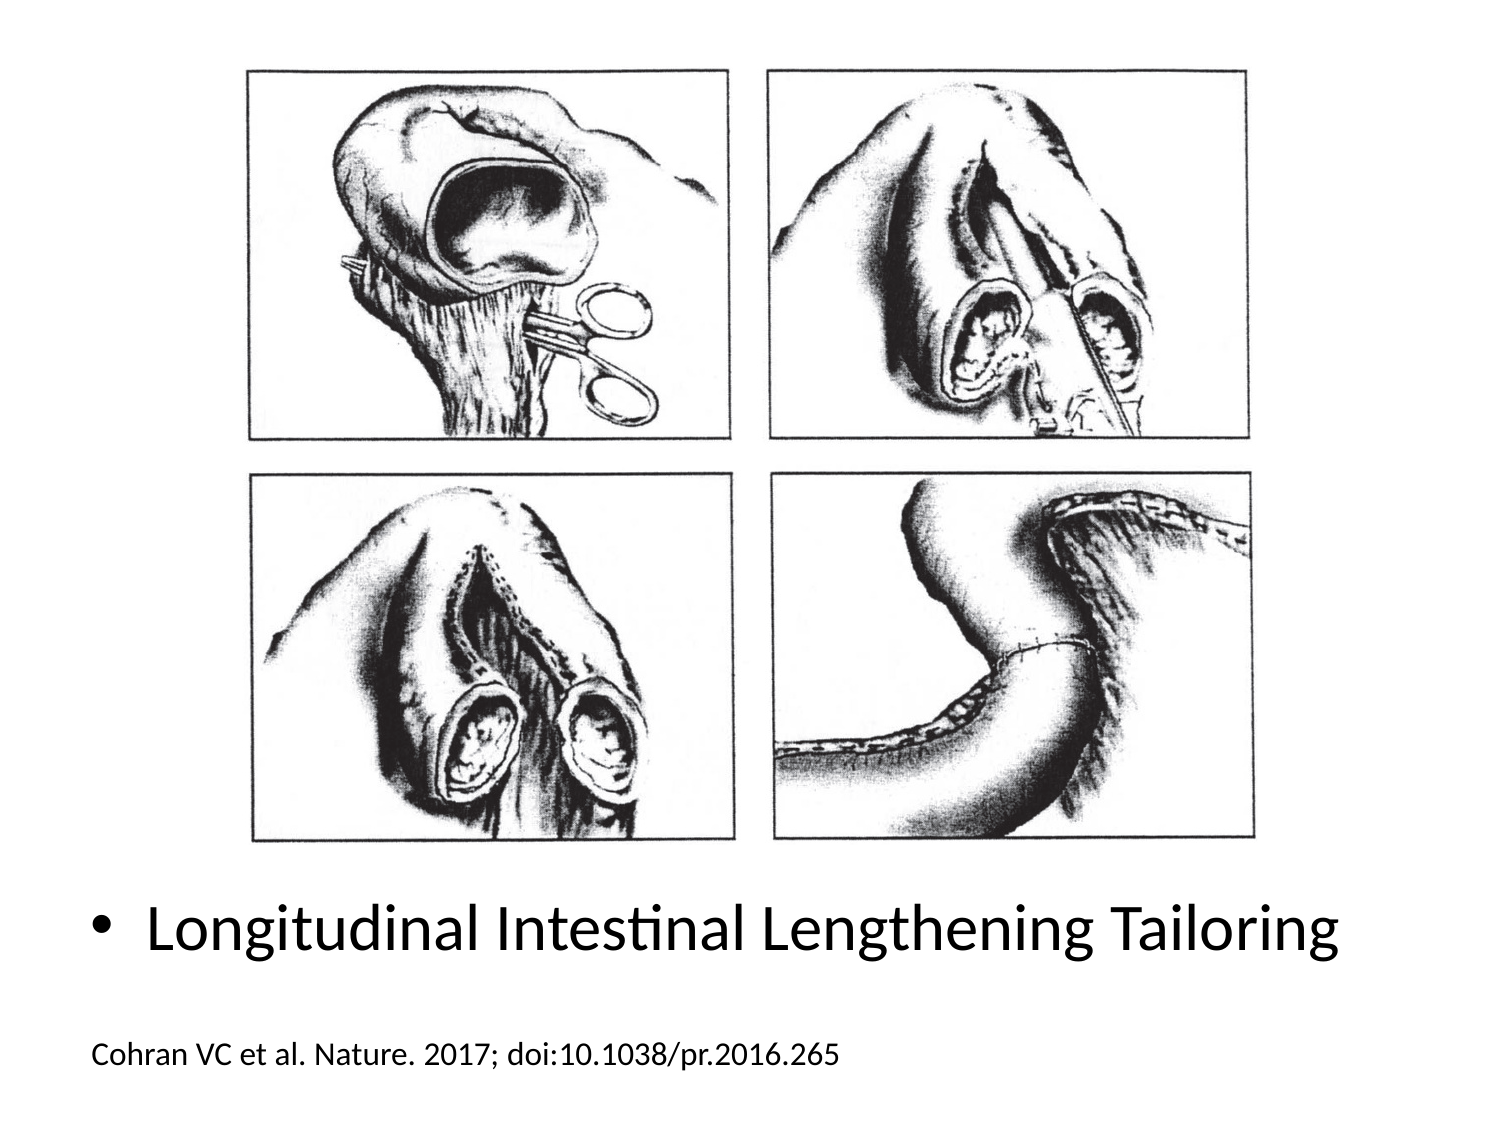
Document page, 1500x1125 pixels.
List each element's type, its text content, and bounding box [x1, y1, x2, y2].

text_box Cohran VC et al. Nature. 2017; doi:10.1038/pr.2016.265 [76, 1025, 915, 1080]
list Longitudinal Intestinal Lengthening Tailoring [75, 876, 1425, 1024]
picture [241, 66, 1259, 845]
